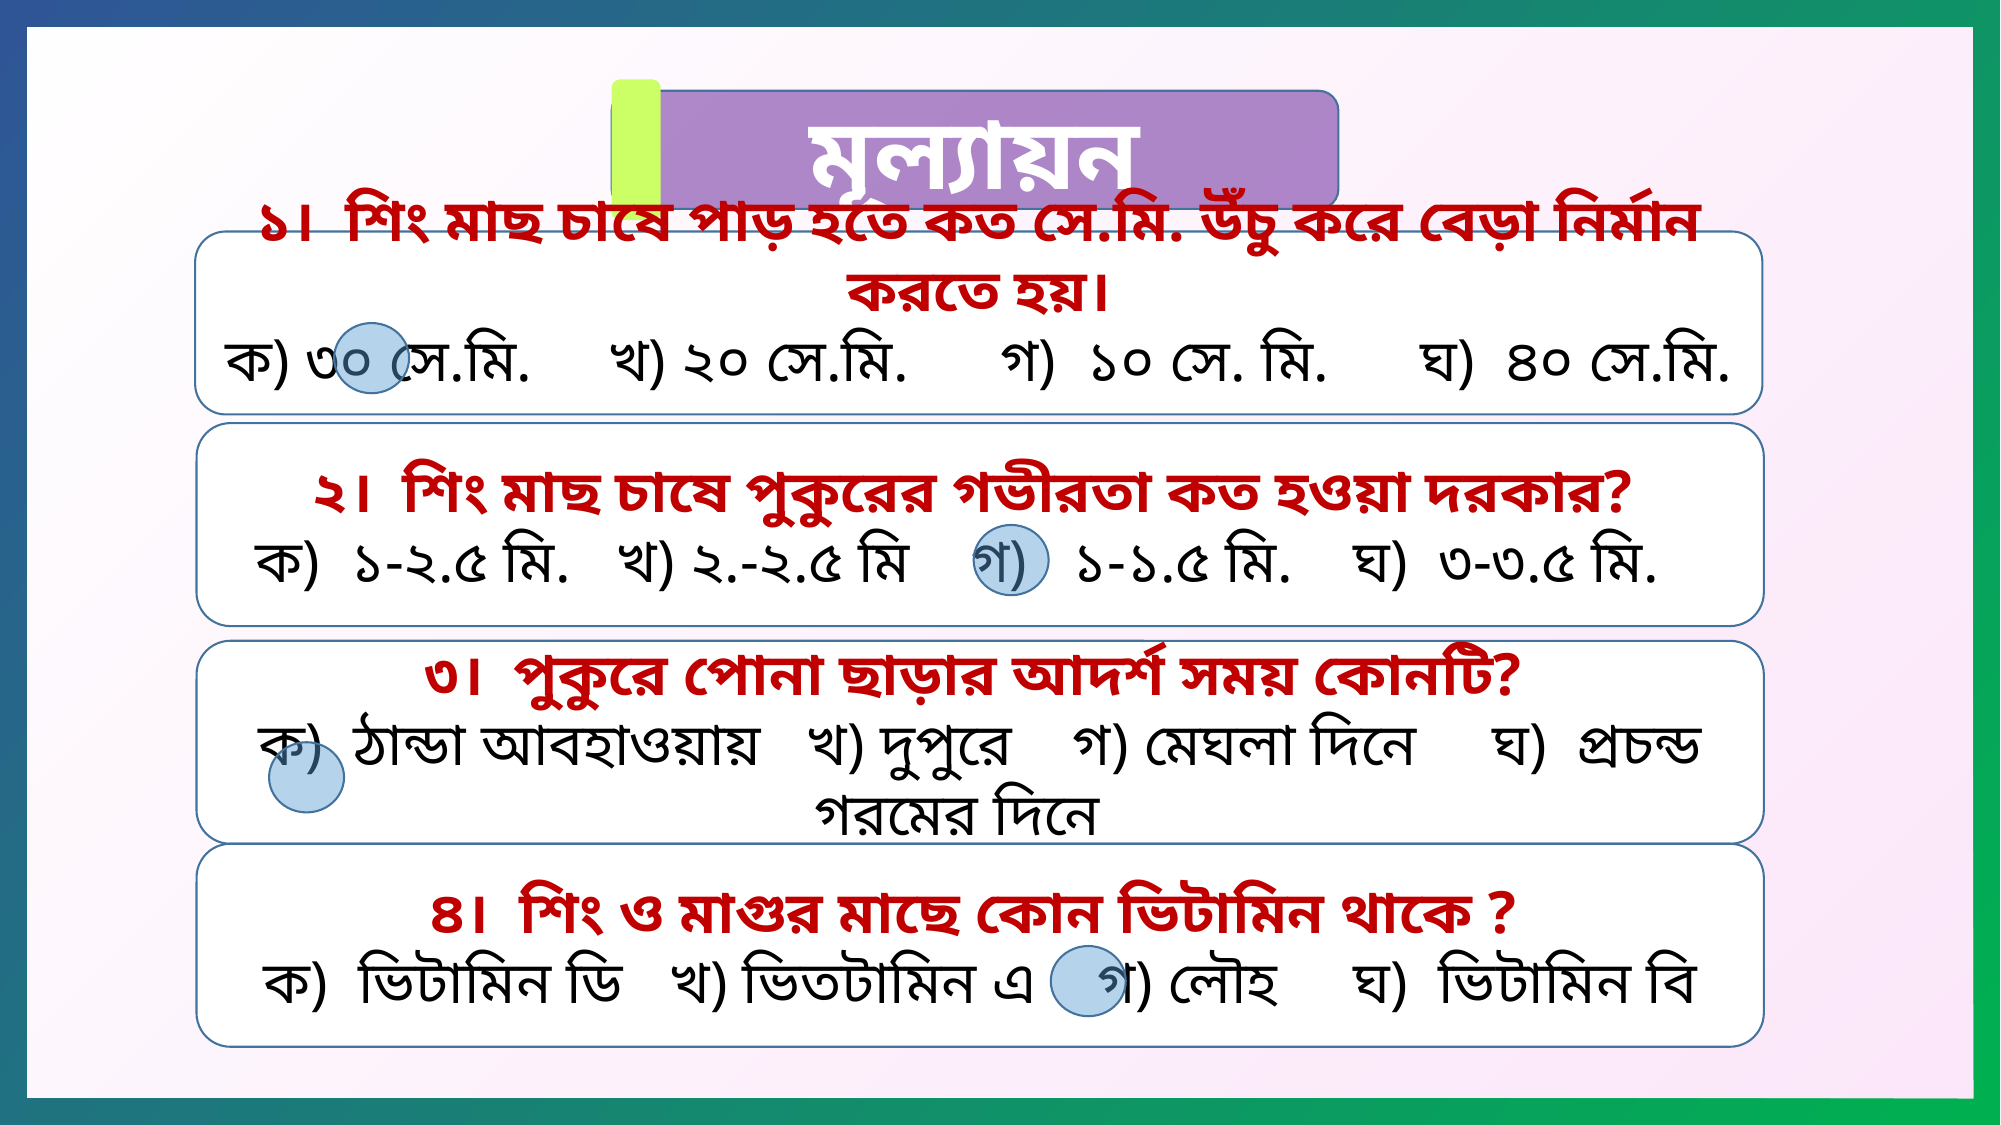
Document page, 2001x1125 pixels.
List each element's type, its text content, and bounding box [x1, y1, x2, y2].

text_box ২। শিং মাছ চাষে পুকুরের গভীরতা কত হওয়া দরকার? ক) ১-২.৫ মি. খ) ২.-২.৫ মি গ) ১-১.৫ মি. ঘ) ৩-৩.৫ মি. [195, 422, 1765, 628]
text_box [610, 78, 662, 222]
text_box মূল্যায়ন [662, 89, 1340, 210]
text_box [268, 741, 346, 814]
text_box [972, 523, 1050, 597]
text_box [1049, 944, 1127, 1018]
text_box ৩। পুকুরে পোনা ছাড়ার আদর্শ সময় কোনটি? ক) ঠান্ডা আবহাওয়ায় খ) দুপুরে গ) মেঘলা দিনে ঘ) প্রচন্ড গরমের দিনে [195, 639, 1765, 844]
text_box [0, 0, 2000, 1125]
text_box [333, 321, 411, 395]
text_box ১। শিং মাছ চাষে পাড় হতে কত সে.মি. উঁচু করে বেড়া নির্মান করতে হয়। ক) ৩০ সে.মি. খ) ২০ সে.মি. গ) ১০ সে. মি. ঘ) ৪০ সে.মি. [194, 230, 1764, 416]
text_box ৪। শিং ও মাগুর মাছে কোন ভিটামিন থাকে ? ক) ভিটামিন ডি খ) ভিতটামিন এ গ) লৌহ ঘ) ভিটামিন বি [195, 842, 1765, 1048]
